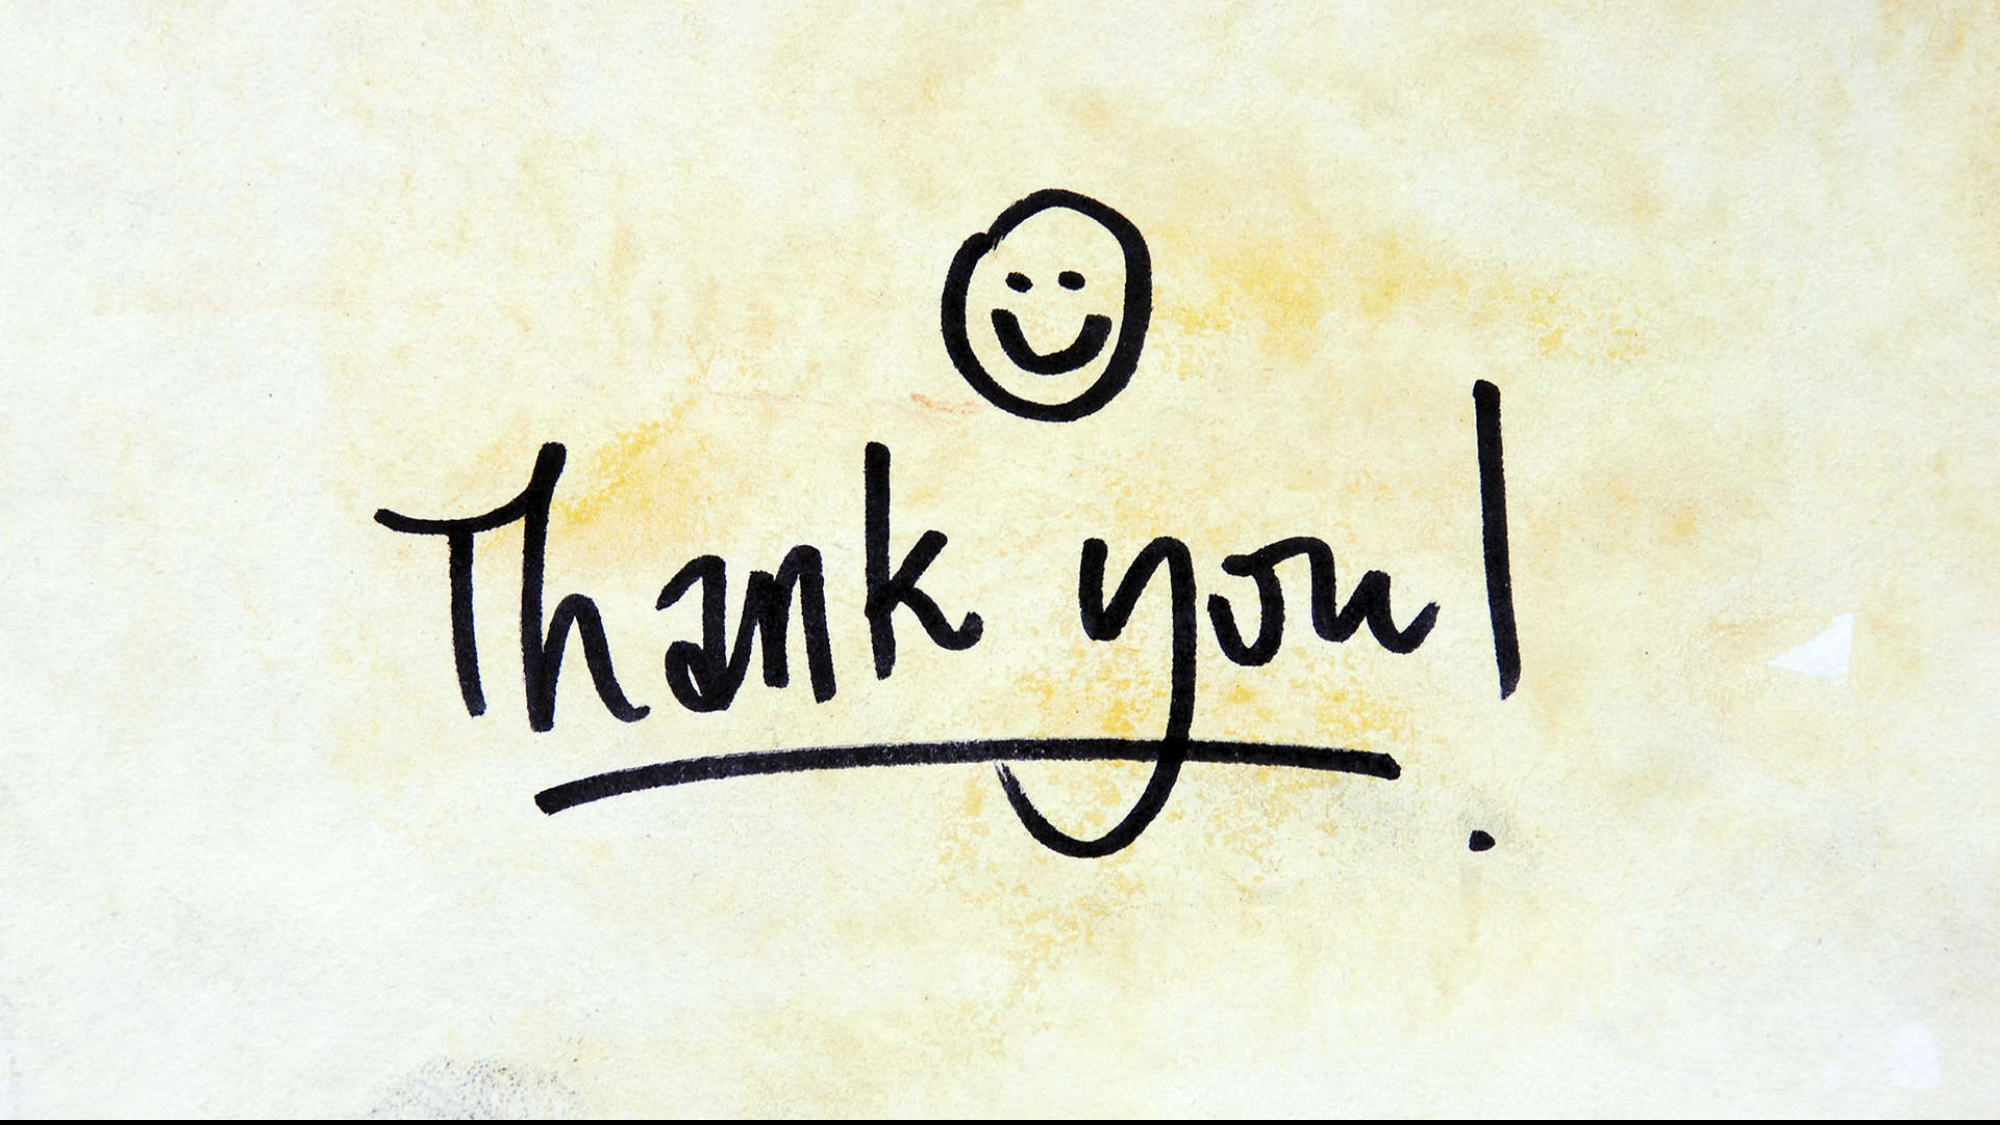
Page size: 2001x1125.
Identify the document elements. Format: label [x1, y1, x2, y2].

list [0, 0, 2000, 1120]
